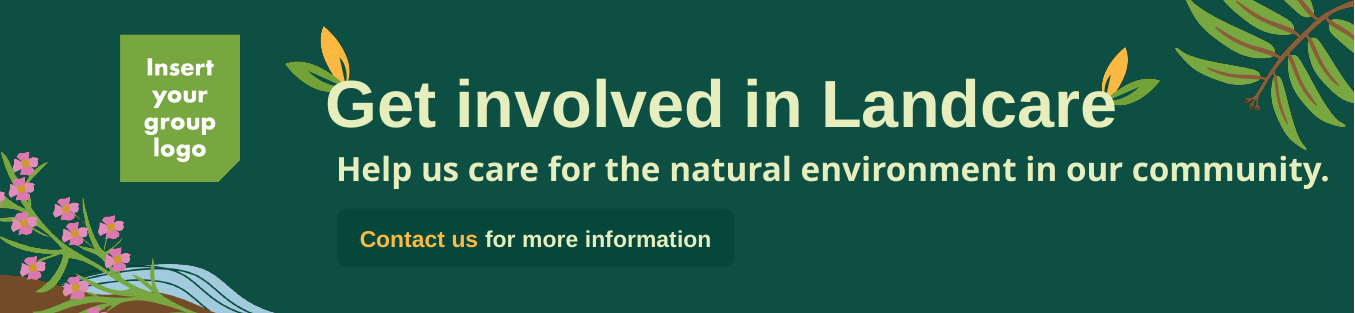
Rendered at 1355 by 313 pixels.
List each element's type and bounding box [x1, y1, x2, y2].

picture [1093, 40, 1167, 112]
picture [278, 18, 360, 99]
picture [338, 88, 360, 99]
picture [1173, 0, 1355, 155]
picture [0, 27, 292, 313]
picture [1093, 97, 1106, 105]
